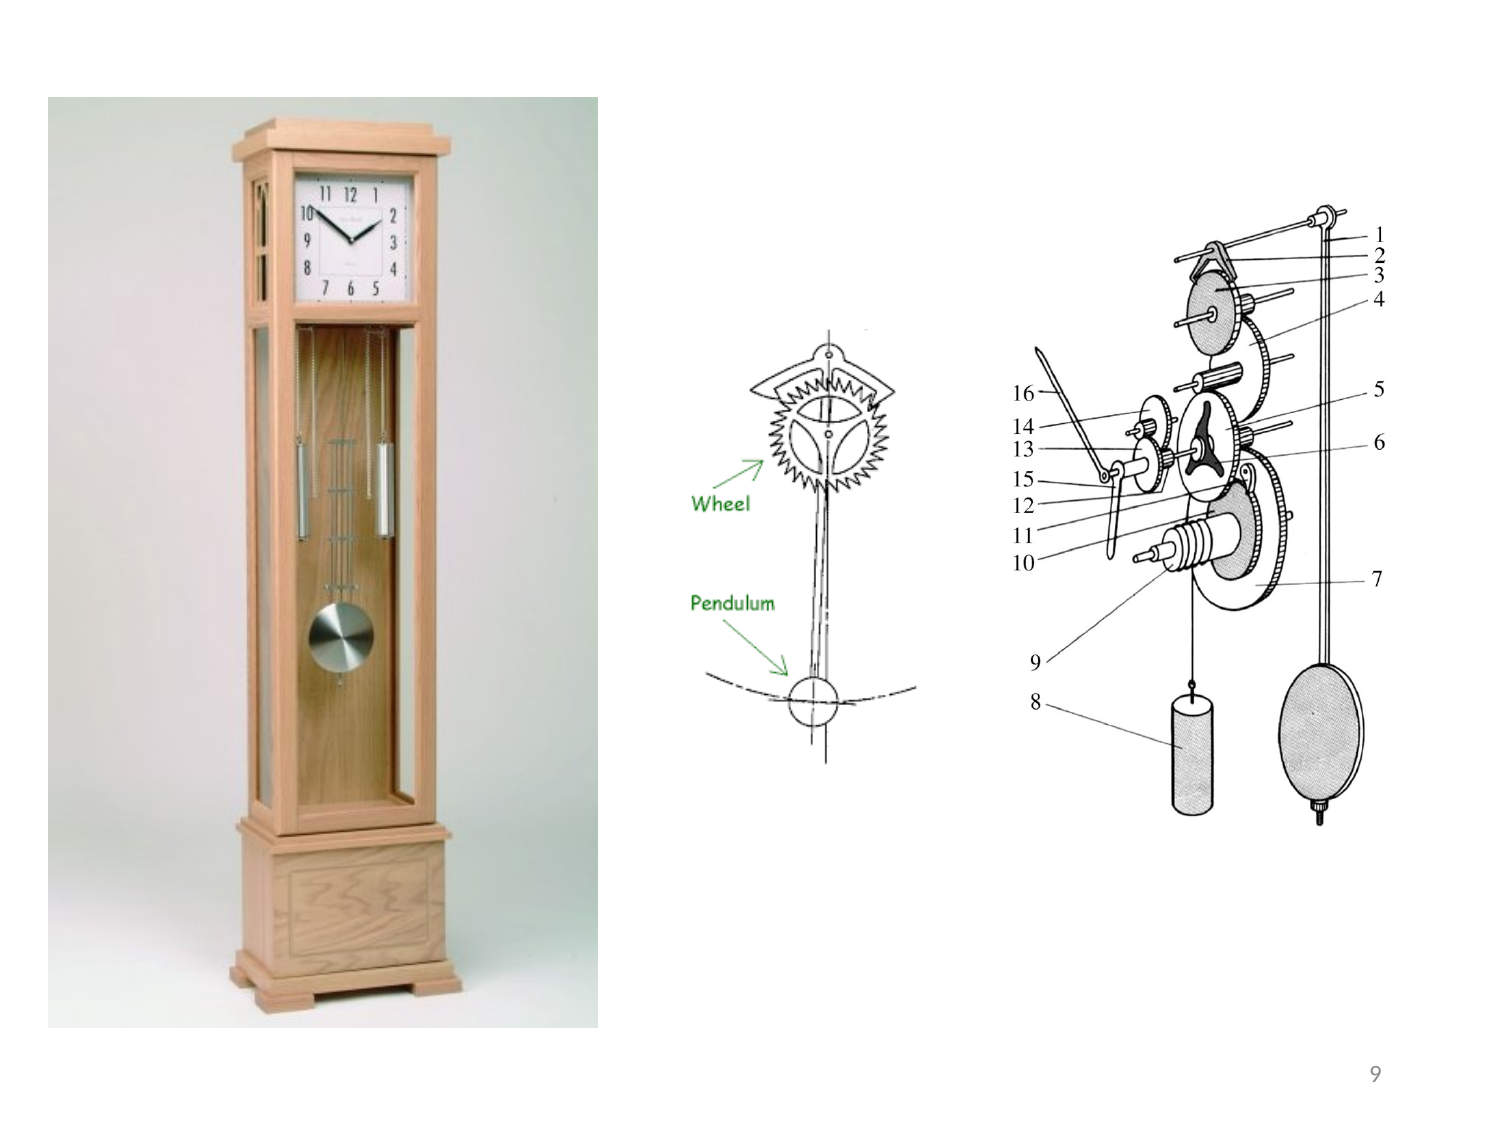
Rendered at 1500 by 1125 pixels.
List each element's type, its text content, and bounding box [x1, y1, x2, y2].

picture [678, 329, 954, 777]
picture [975, 175, 1410, 869]
picture [48, 97, 598, 1028]
slide_number 9 [1059, 1042, 1397, 1103]
